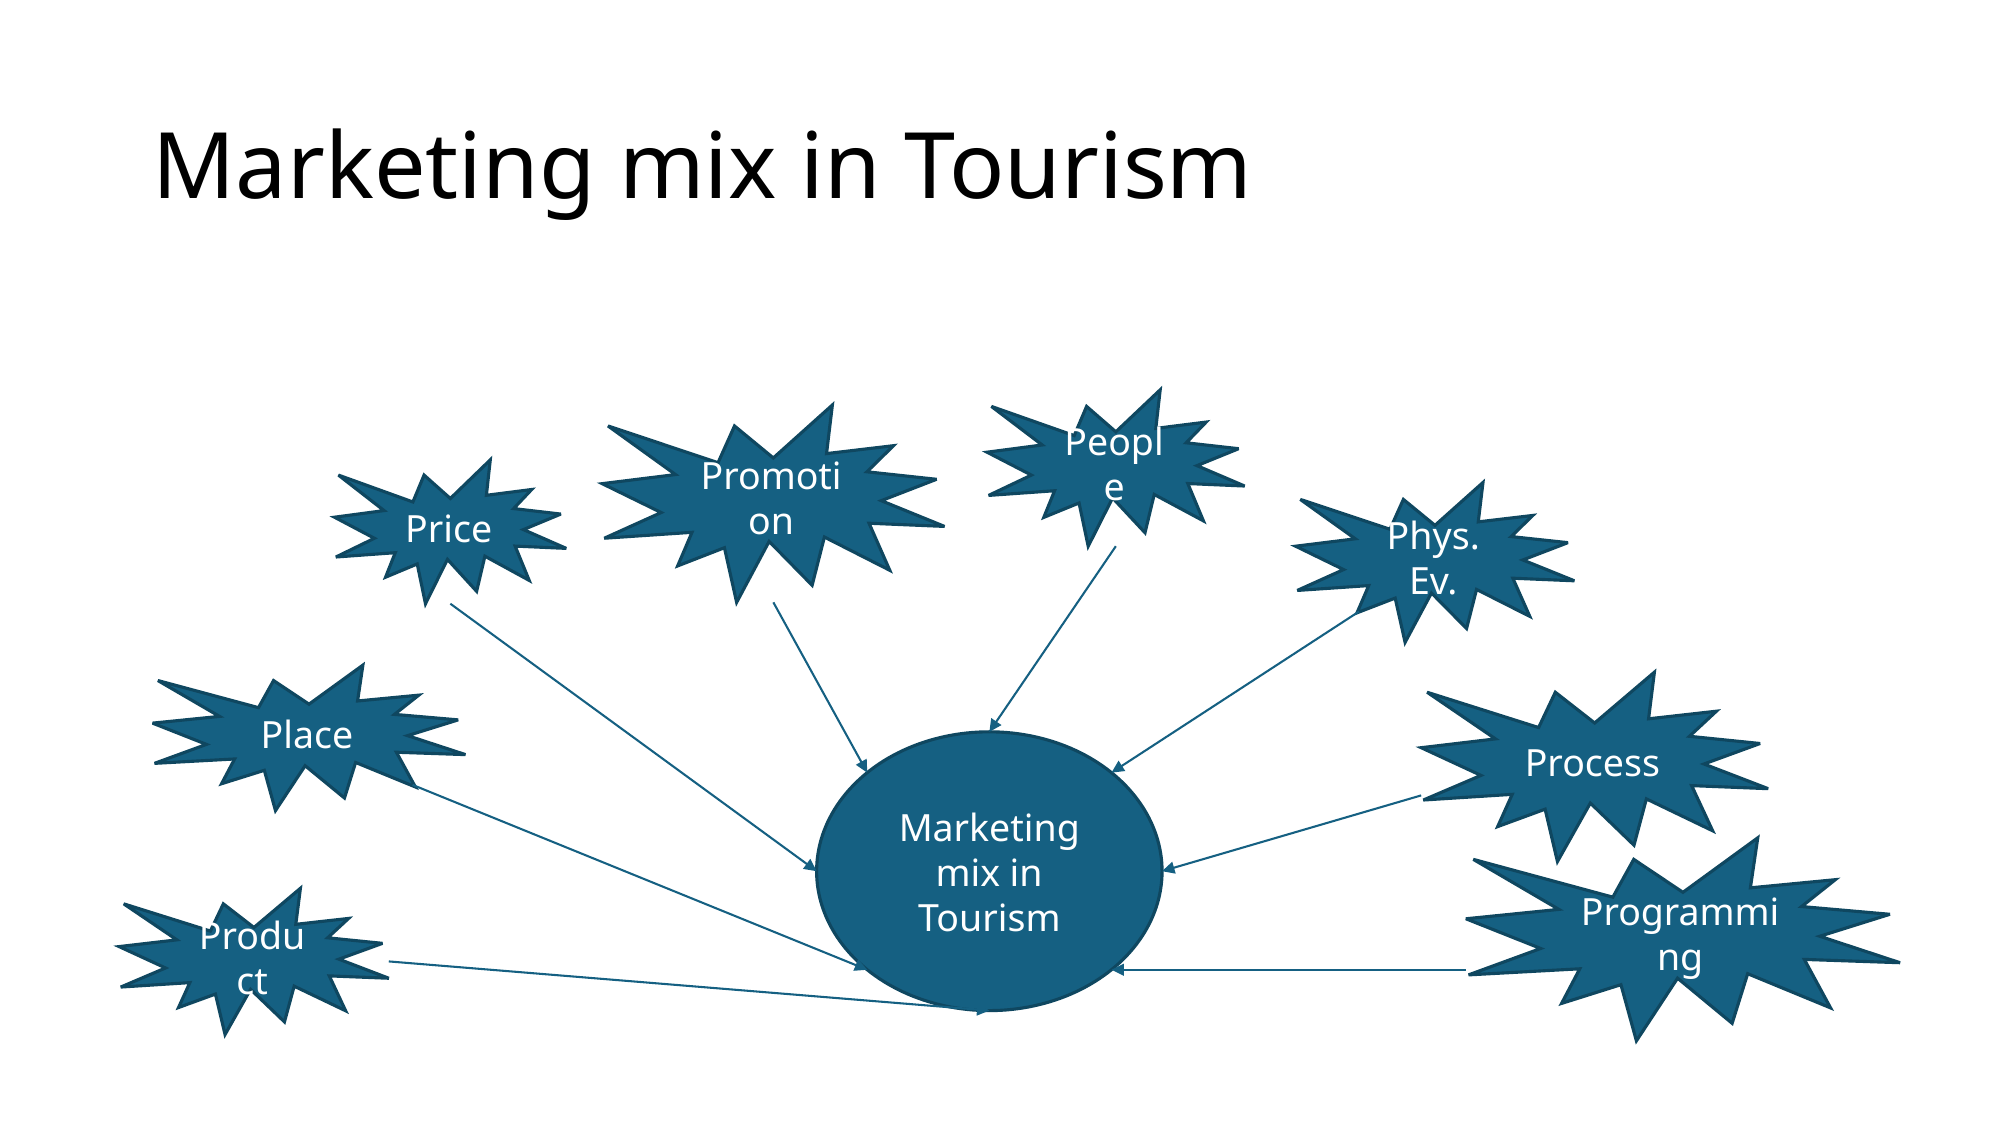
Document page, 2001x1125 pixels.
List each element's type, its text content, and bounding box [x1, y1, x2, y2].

text_box Marketing mix in Tourism [852, 730, 1164, 1013]
text_box Price [329, 455, 567, 605]
text_box Phys. Ev. [1290, 478, 1575, 647]
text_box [1110, 610, 1360, 774]
text_box People [981, 385, 1246, 549]
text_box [736, 601, 868, 774]
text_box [988, 545, 1089, 733]
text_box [388, 977, 990, 1012]
text_box Programming [1465, 834, 1901, 1045]
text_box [412, 784, 868, 971]
text_box Process [1415, 668, 1769, 866]
title Marketing mix in Tourism [137, 59, 1863, 278]
text_box Promotion [596, 401, 946, 603]
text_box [1161, 794, 1422, 872]
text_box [424, 603, 818, 872]
text_box Place [152, 661, 424, 815]
text_box Product [113, 884, 390, 1039]
